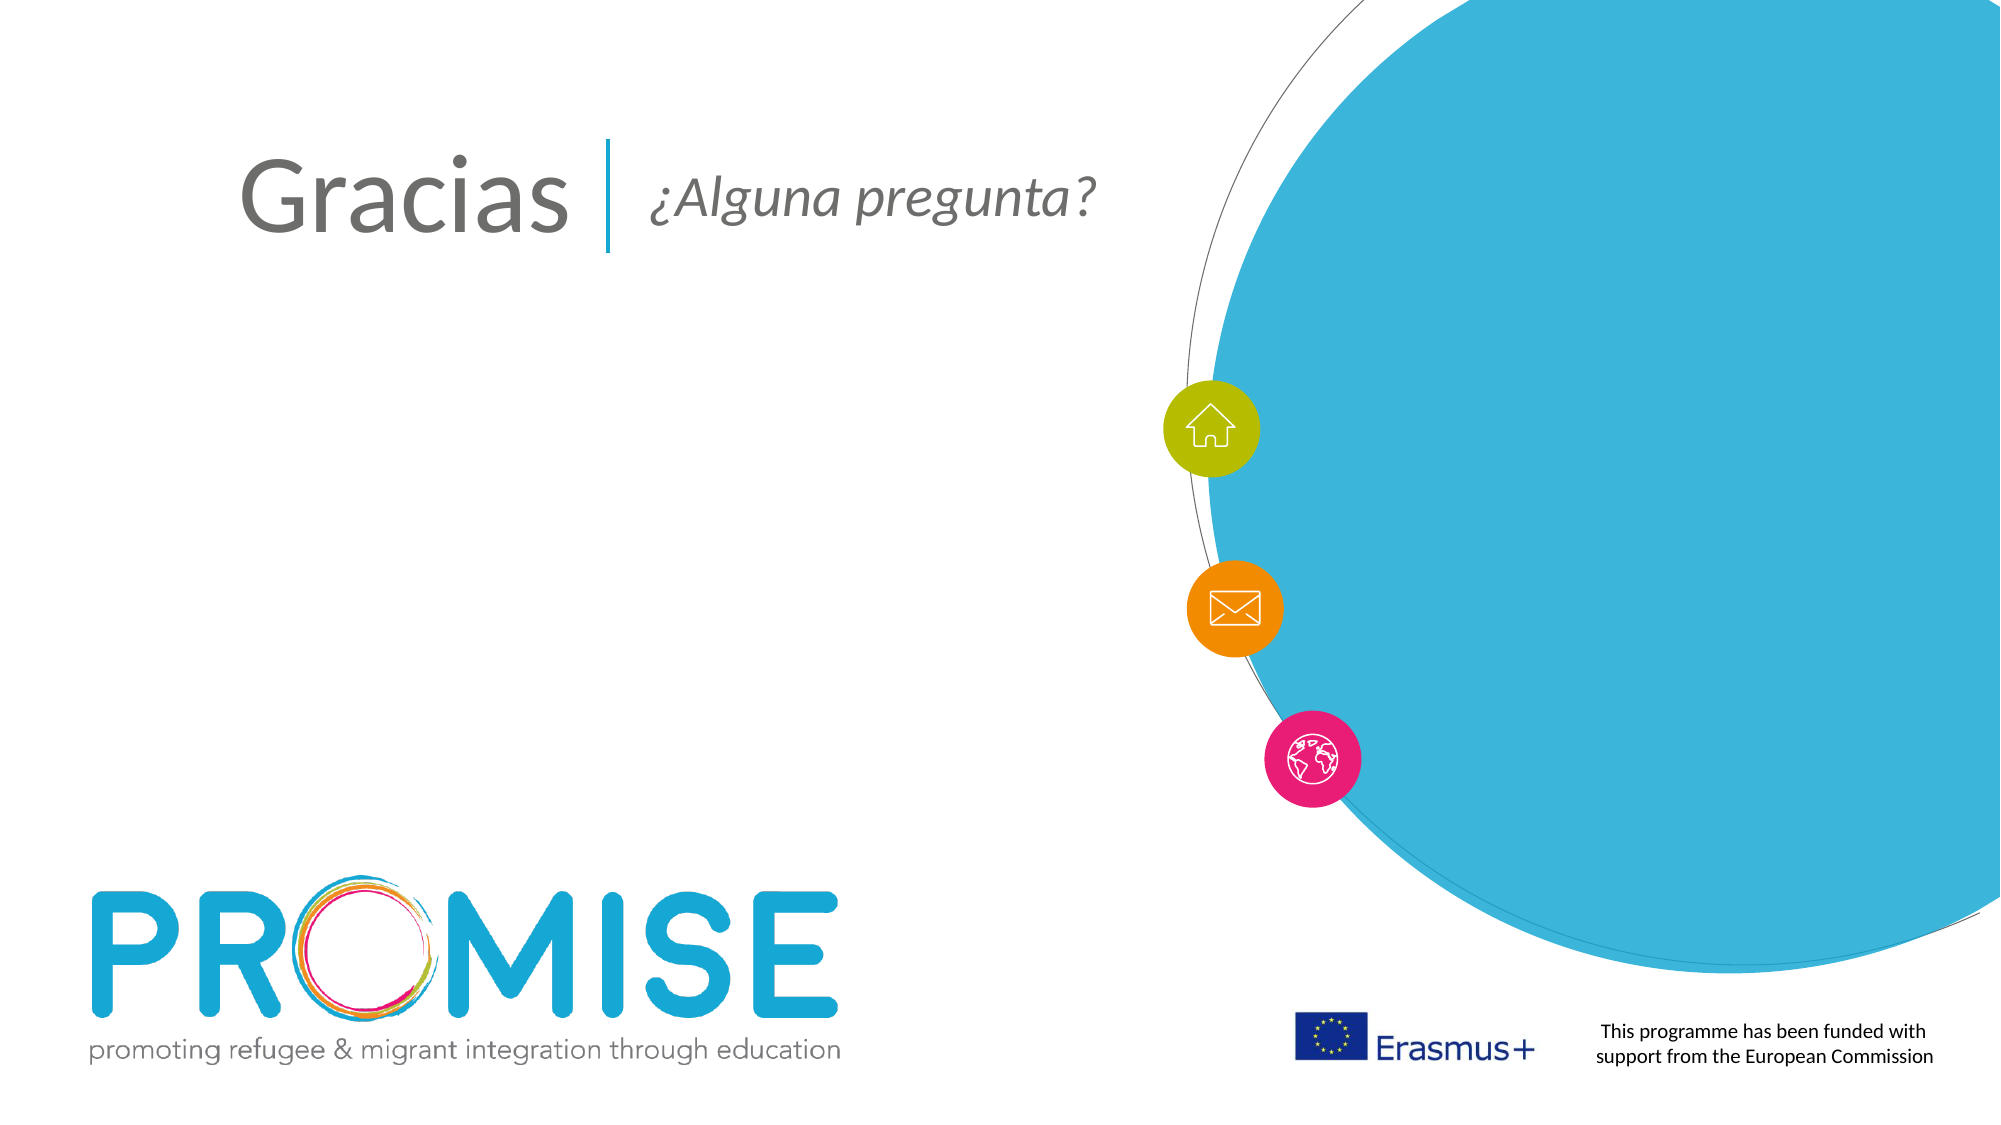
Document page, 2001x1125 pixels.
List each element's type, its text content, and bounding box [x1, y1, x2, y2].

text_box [1288, 734, 1338, 784]
list Gracias [223, 139, 733, 254]
list ¿Alguna pregunta? [633, 140, 1267, 256]
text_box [1210, 591, 1260, 625]
picture [49, 848, 884, 1099]
picture [1281, 998, 1548, 1074]
